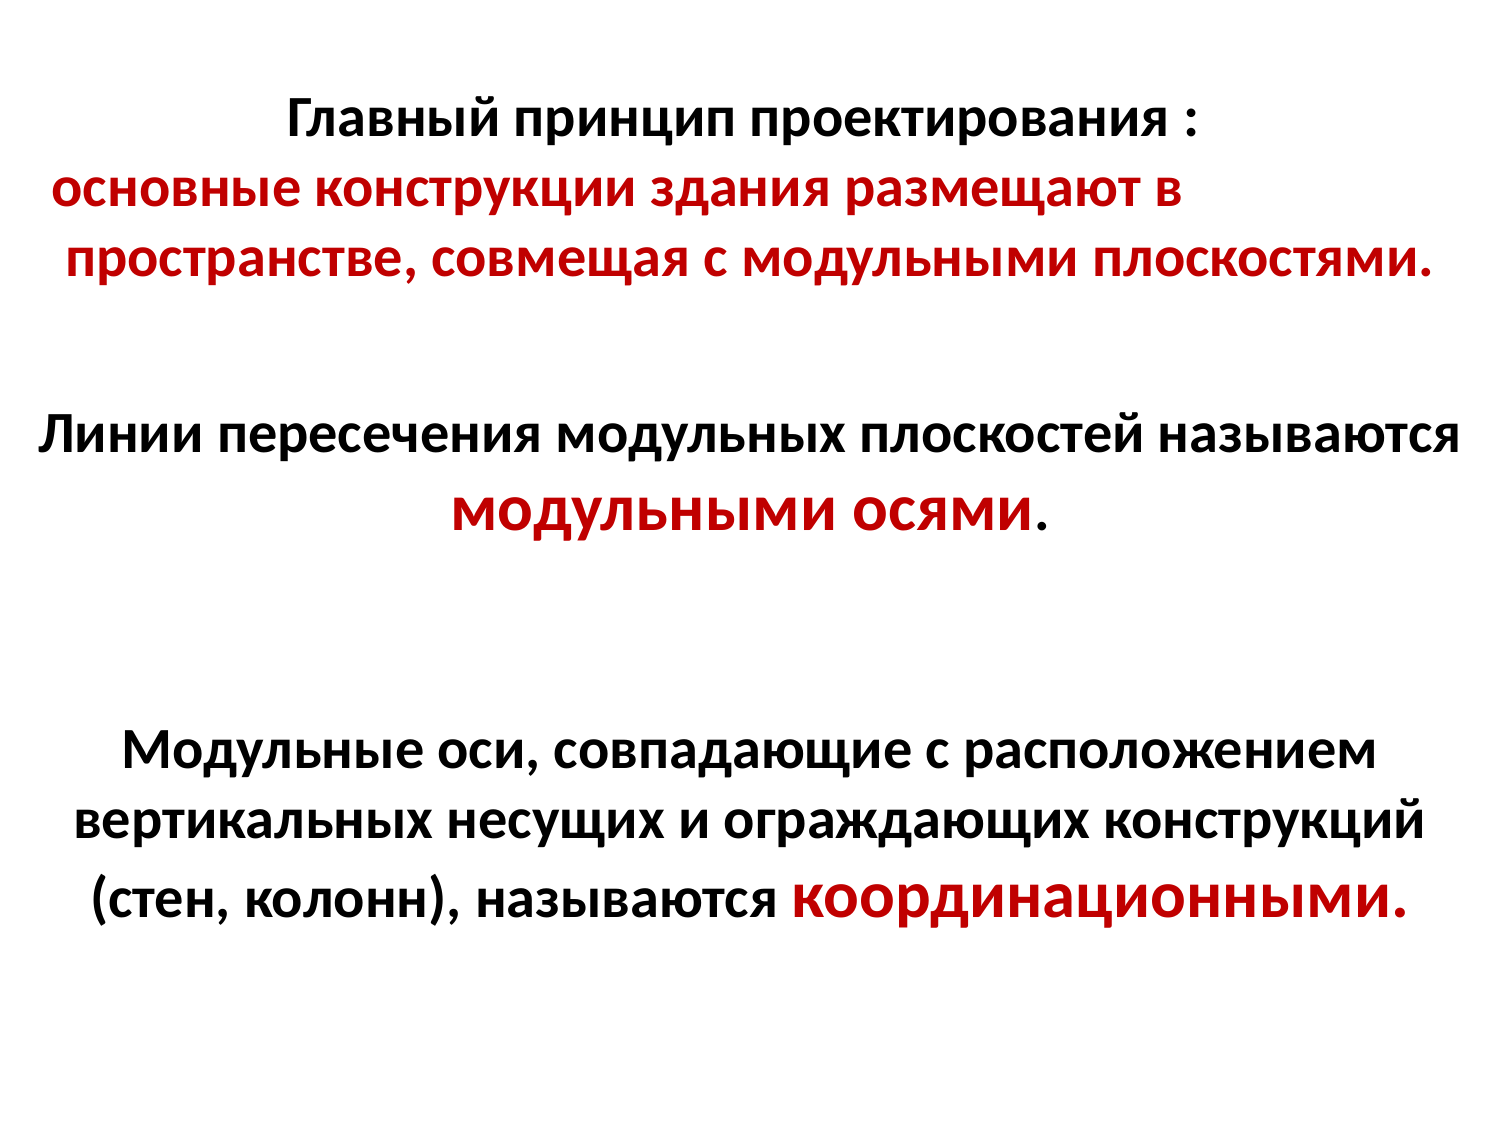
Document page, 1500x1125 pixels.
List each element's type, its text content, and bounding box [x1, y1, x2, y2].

text_box Модульные оси, совпадающие с расположением вертикальных несущих и ограждающих конструкций (стен, колонн), называются координационными. [0, 703, 1500, 938]
text_box Линии пересечения модульных плоскостей называются модульными осями. [0, 386, 1500, 552]
text_box Главный принцип проектирования : основные конструкции здания размещают в пространстве, совмещая с модульными плоскостями. [0, 70, 1500, 295]
